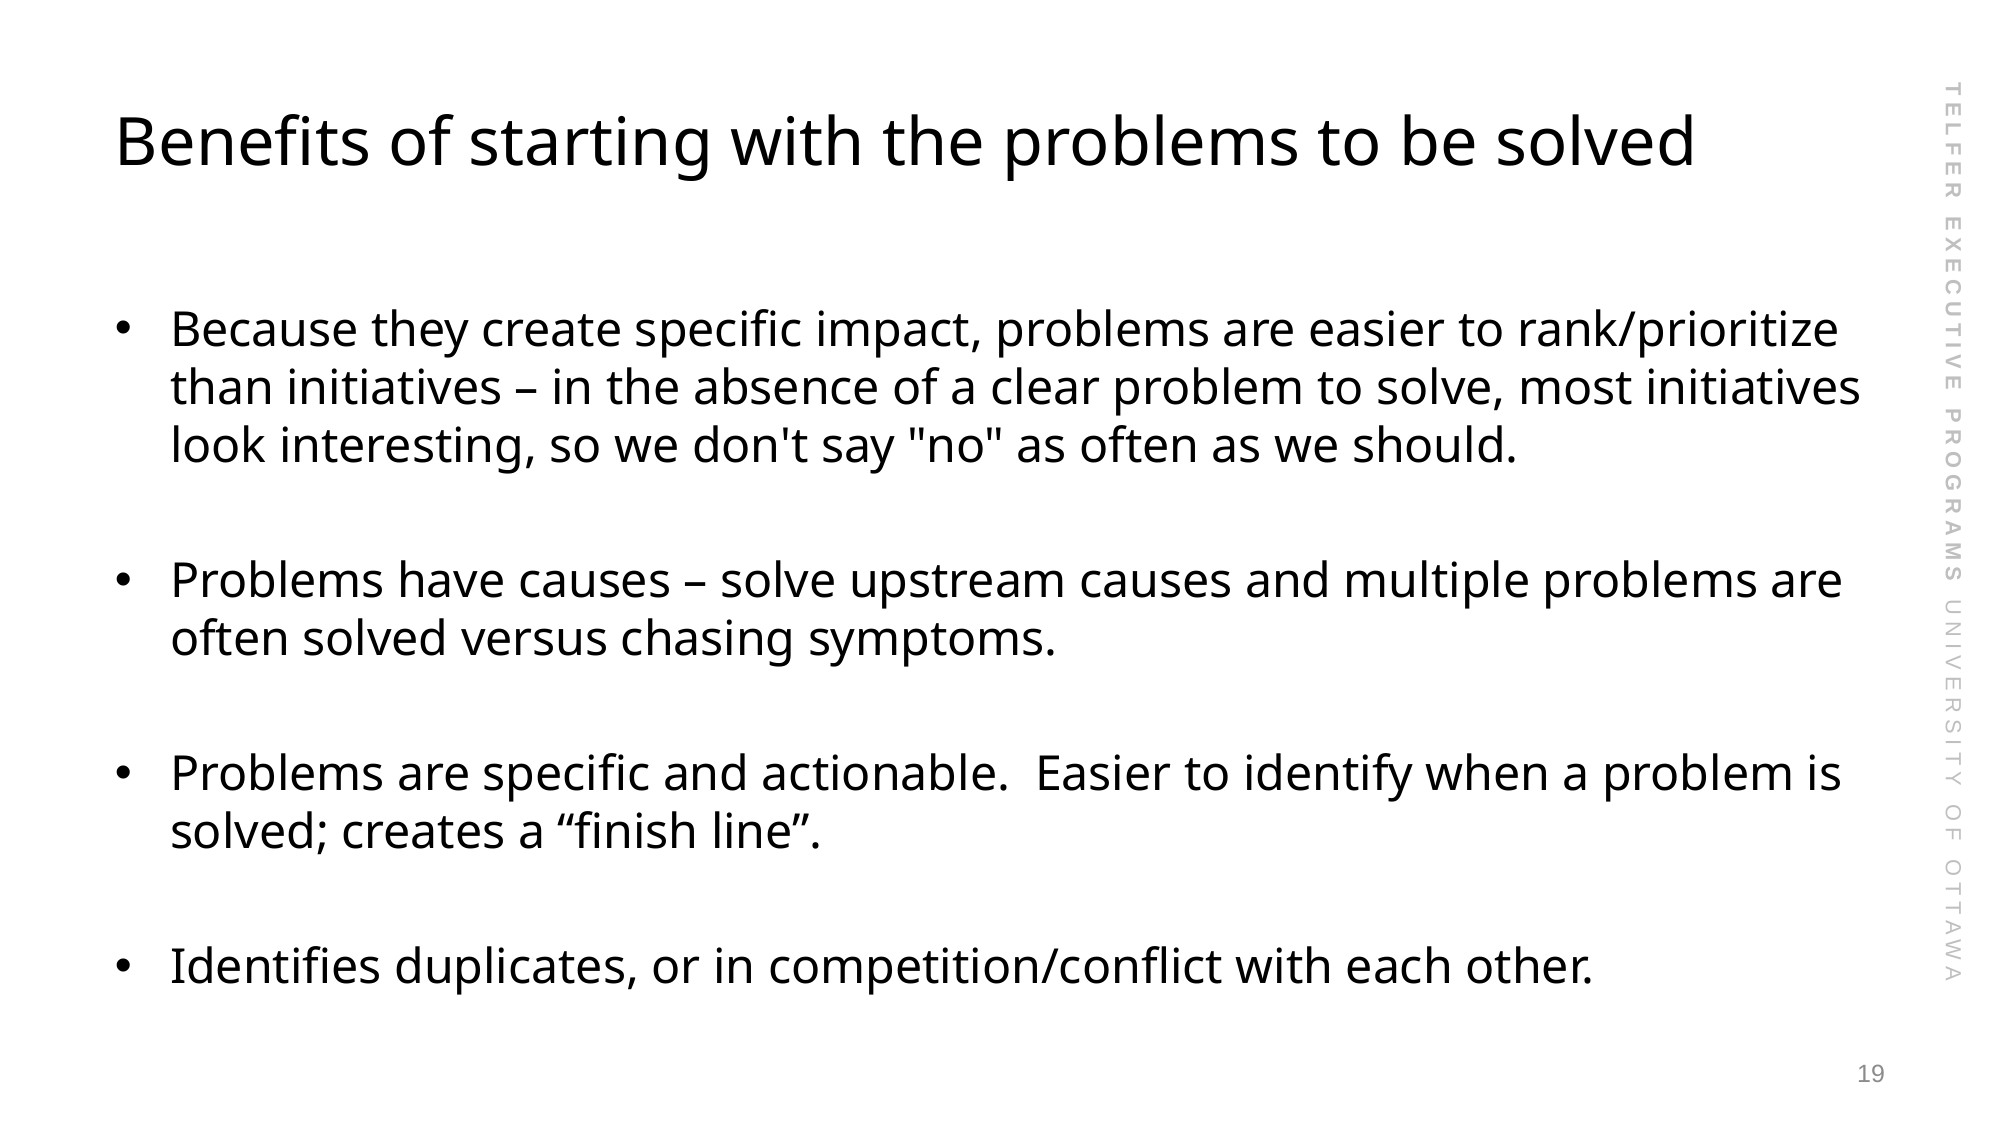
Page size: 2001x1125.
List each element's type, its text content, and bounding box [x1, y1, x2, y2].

title Benefits of starting with the problems to be solved [99, 45, 1900, 233]
slide_number 19 [1433, 1042, 1900, 1103]
list Because they create specific impact, problems are easier to rank/prioritize than initiatives – in the absence of a clear problem to solve, most initiatives look interesting, so we don't say "no" as often as we should. Problems have causes – solve upstream causes and multiple problems are often solved versus chasing symptoms. Problems are specific and actionable. Easier to identify when a problem is solved; creates a “finish line”. Identifies duplicates, or in competition/conflict with each other. [99, 290, 1900, 1005]
